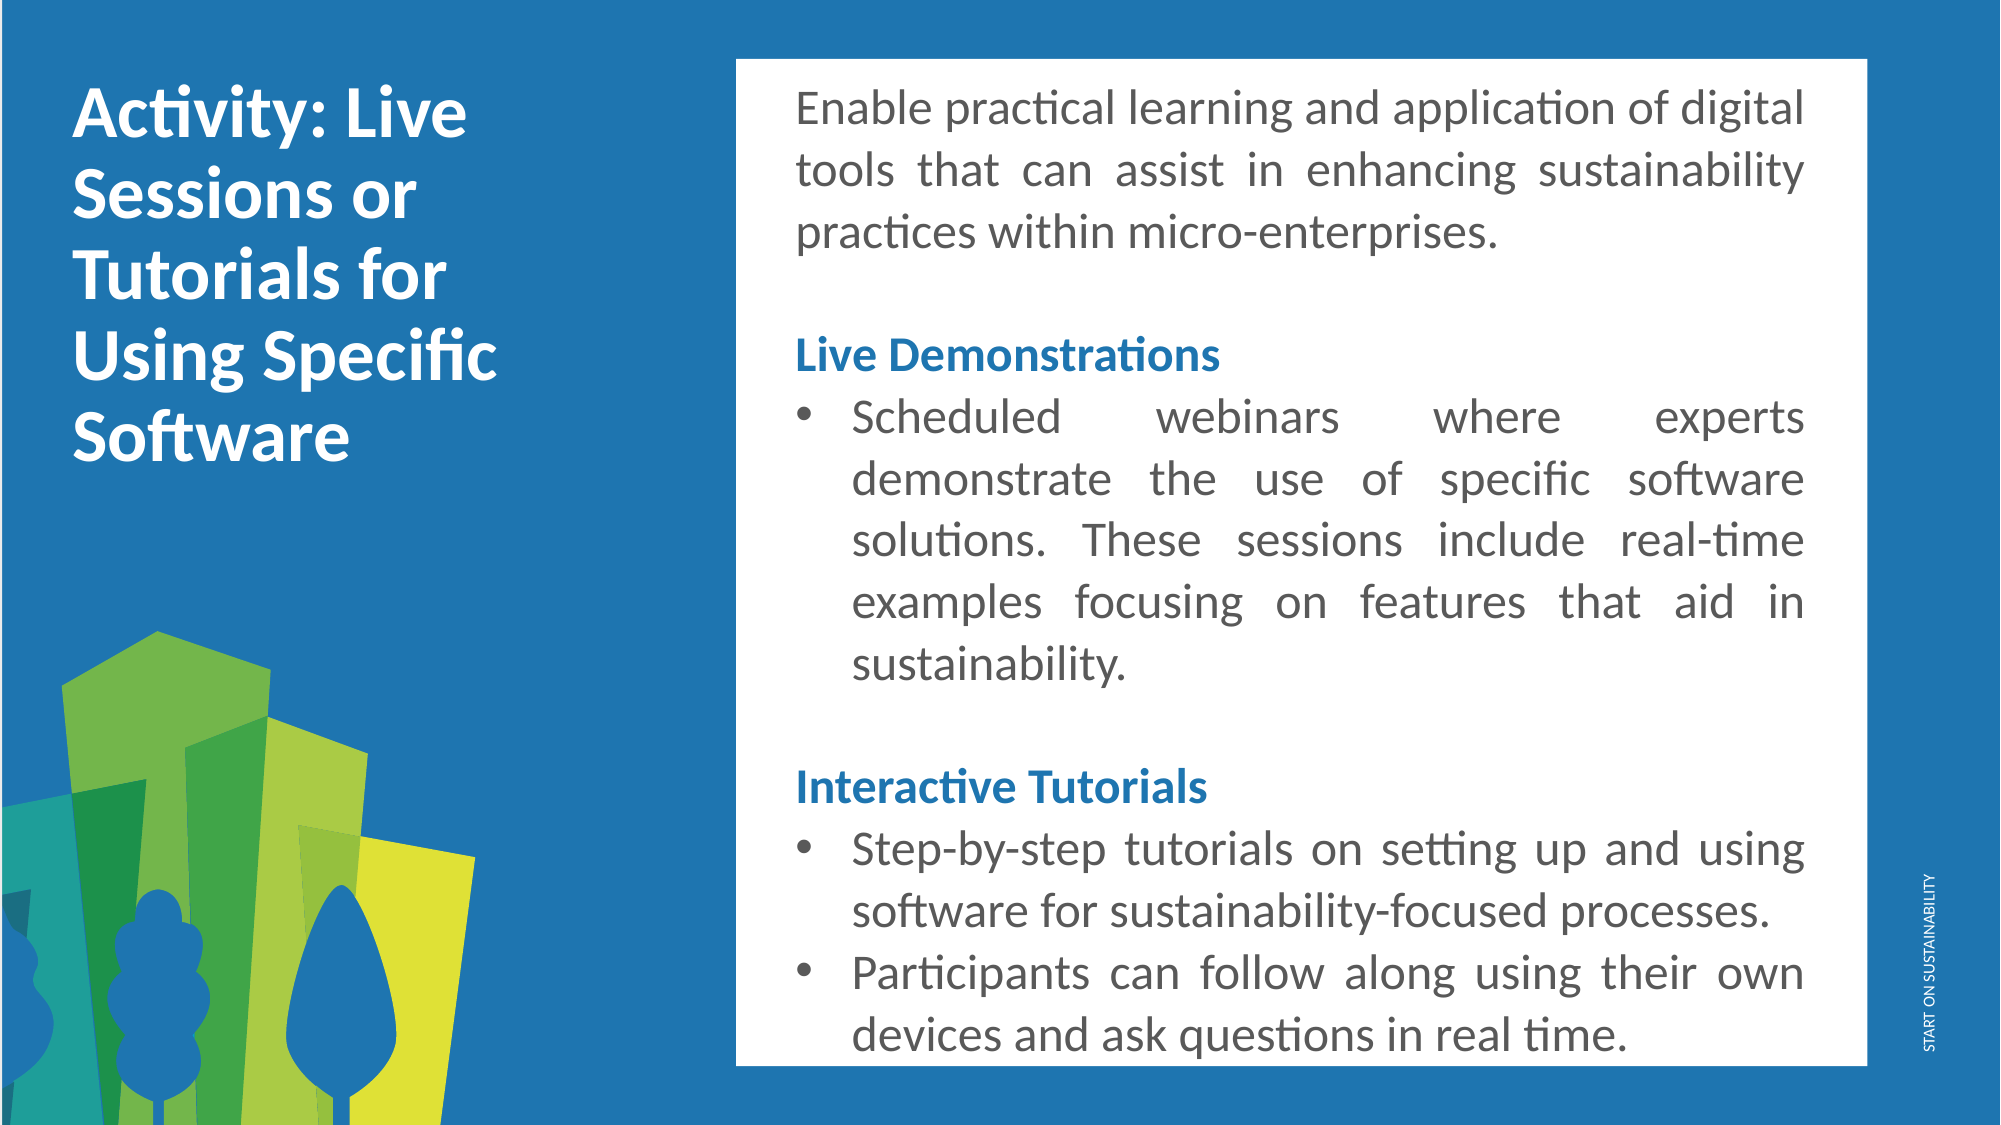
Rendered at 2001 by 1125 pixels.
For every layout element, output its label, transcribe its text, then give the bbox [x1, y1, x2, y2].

list Activity: Live Sessions or Tutorials for Using Specific Software [57, 65, 616, 800]
list Enable practical learning and application of digital tools that can assist in enhancing sustainability practices within micro-enterprises. Live Demonstrations Scheduled webinars where experts demonstrate the use of specific software solutions. These sessions include real-time examples focusing on features that aid in sustainability. Interactive Tutorials Step-by-step tutorials on setting up and using software for sustainability-focused processes. Participants can follow along using their own devices and ask questions in real time. [780, 65, 1821, 913]
